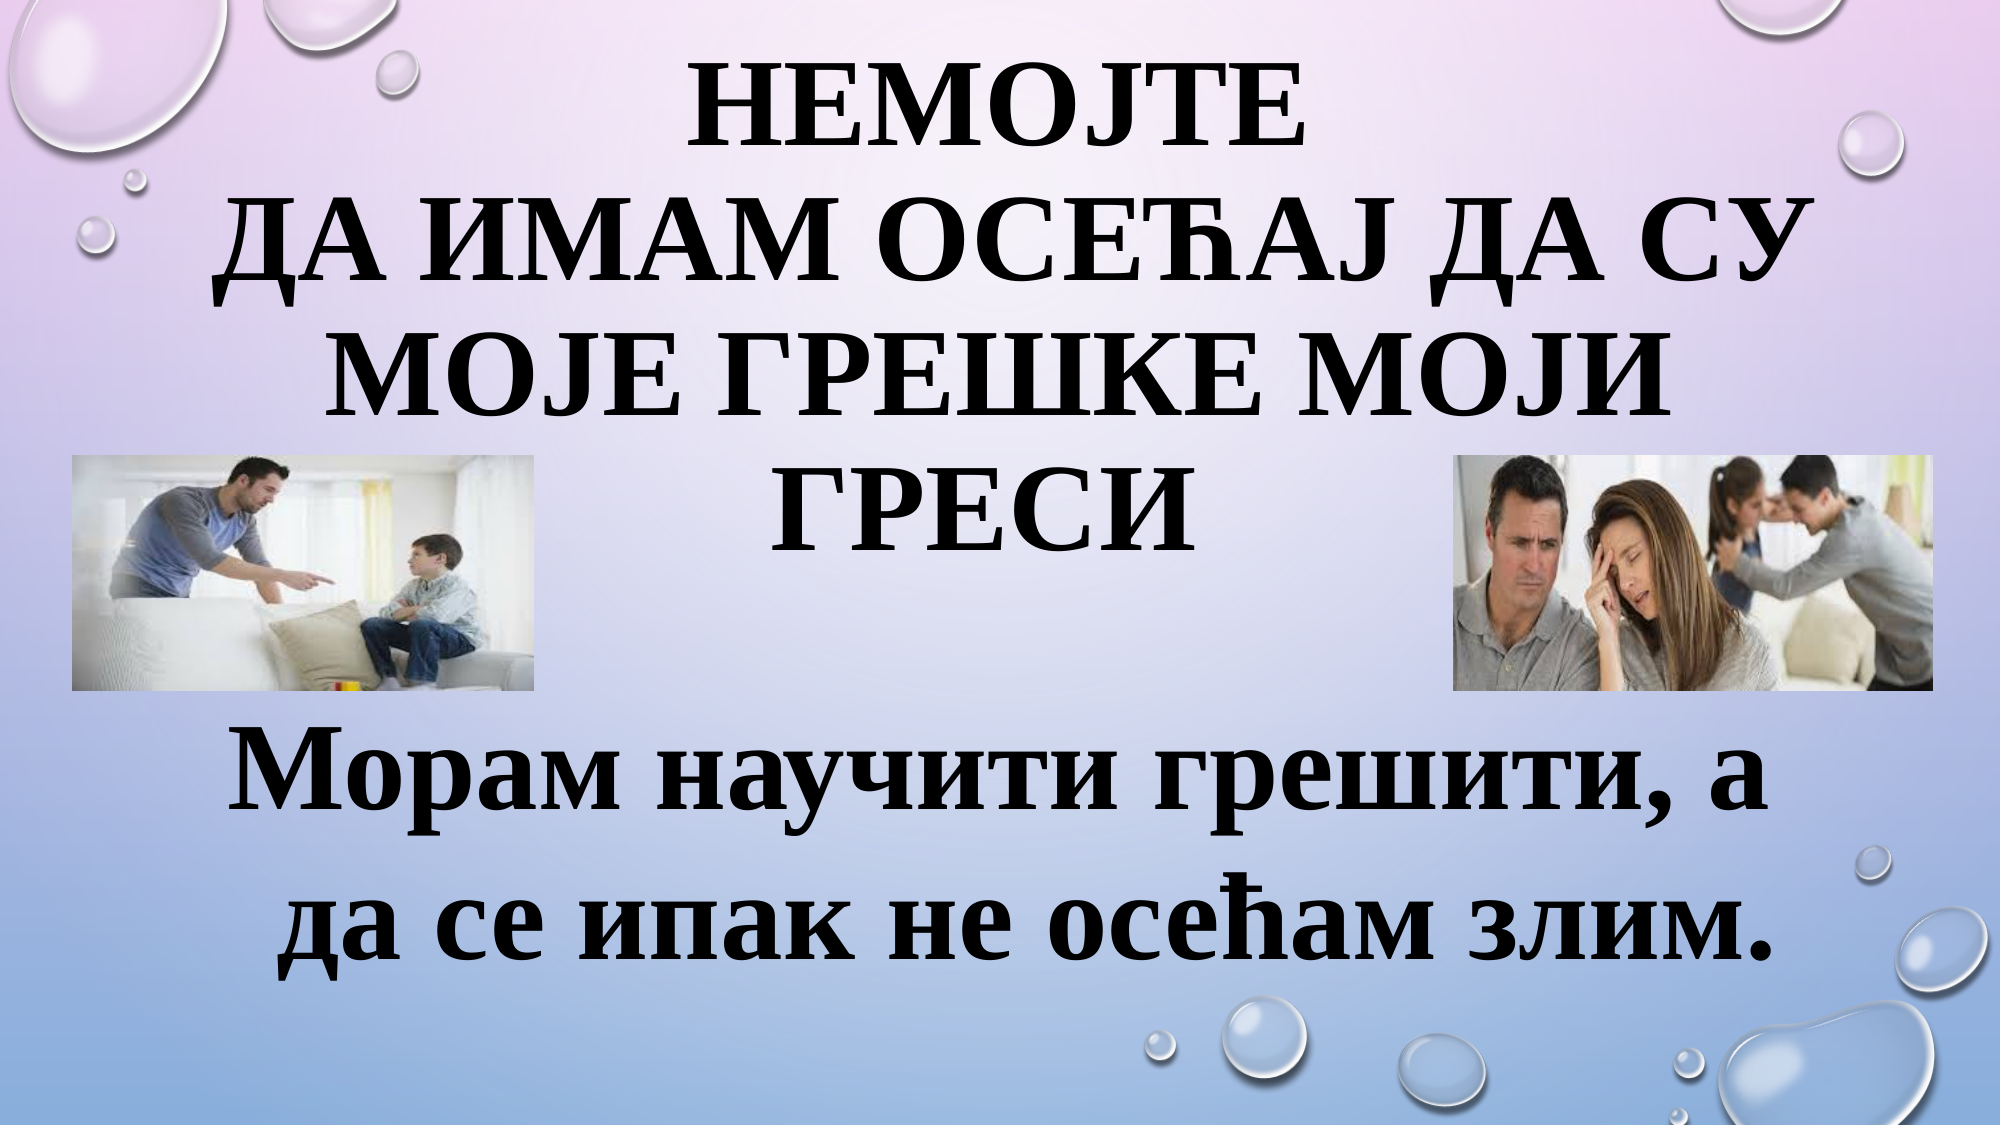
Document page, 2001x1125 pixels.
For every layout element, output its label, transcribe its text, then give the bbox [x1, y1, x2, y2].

list Морам научити грешити, а да се ипак не осећам злим. [149, 676, 1848, 967]
title НЕМОЈТЕ ДА ИМАМ ОСЕЋАЈ ДА СУ МОЈЕ ГРЕШКЕ МОЈИ ГРЕСИ [149, 135, 1848, 585]
picture [0, 0, 2000, 1125]
